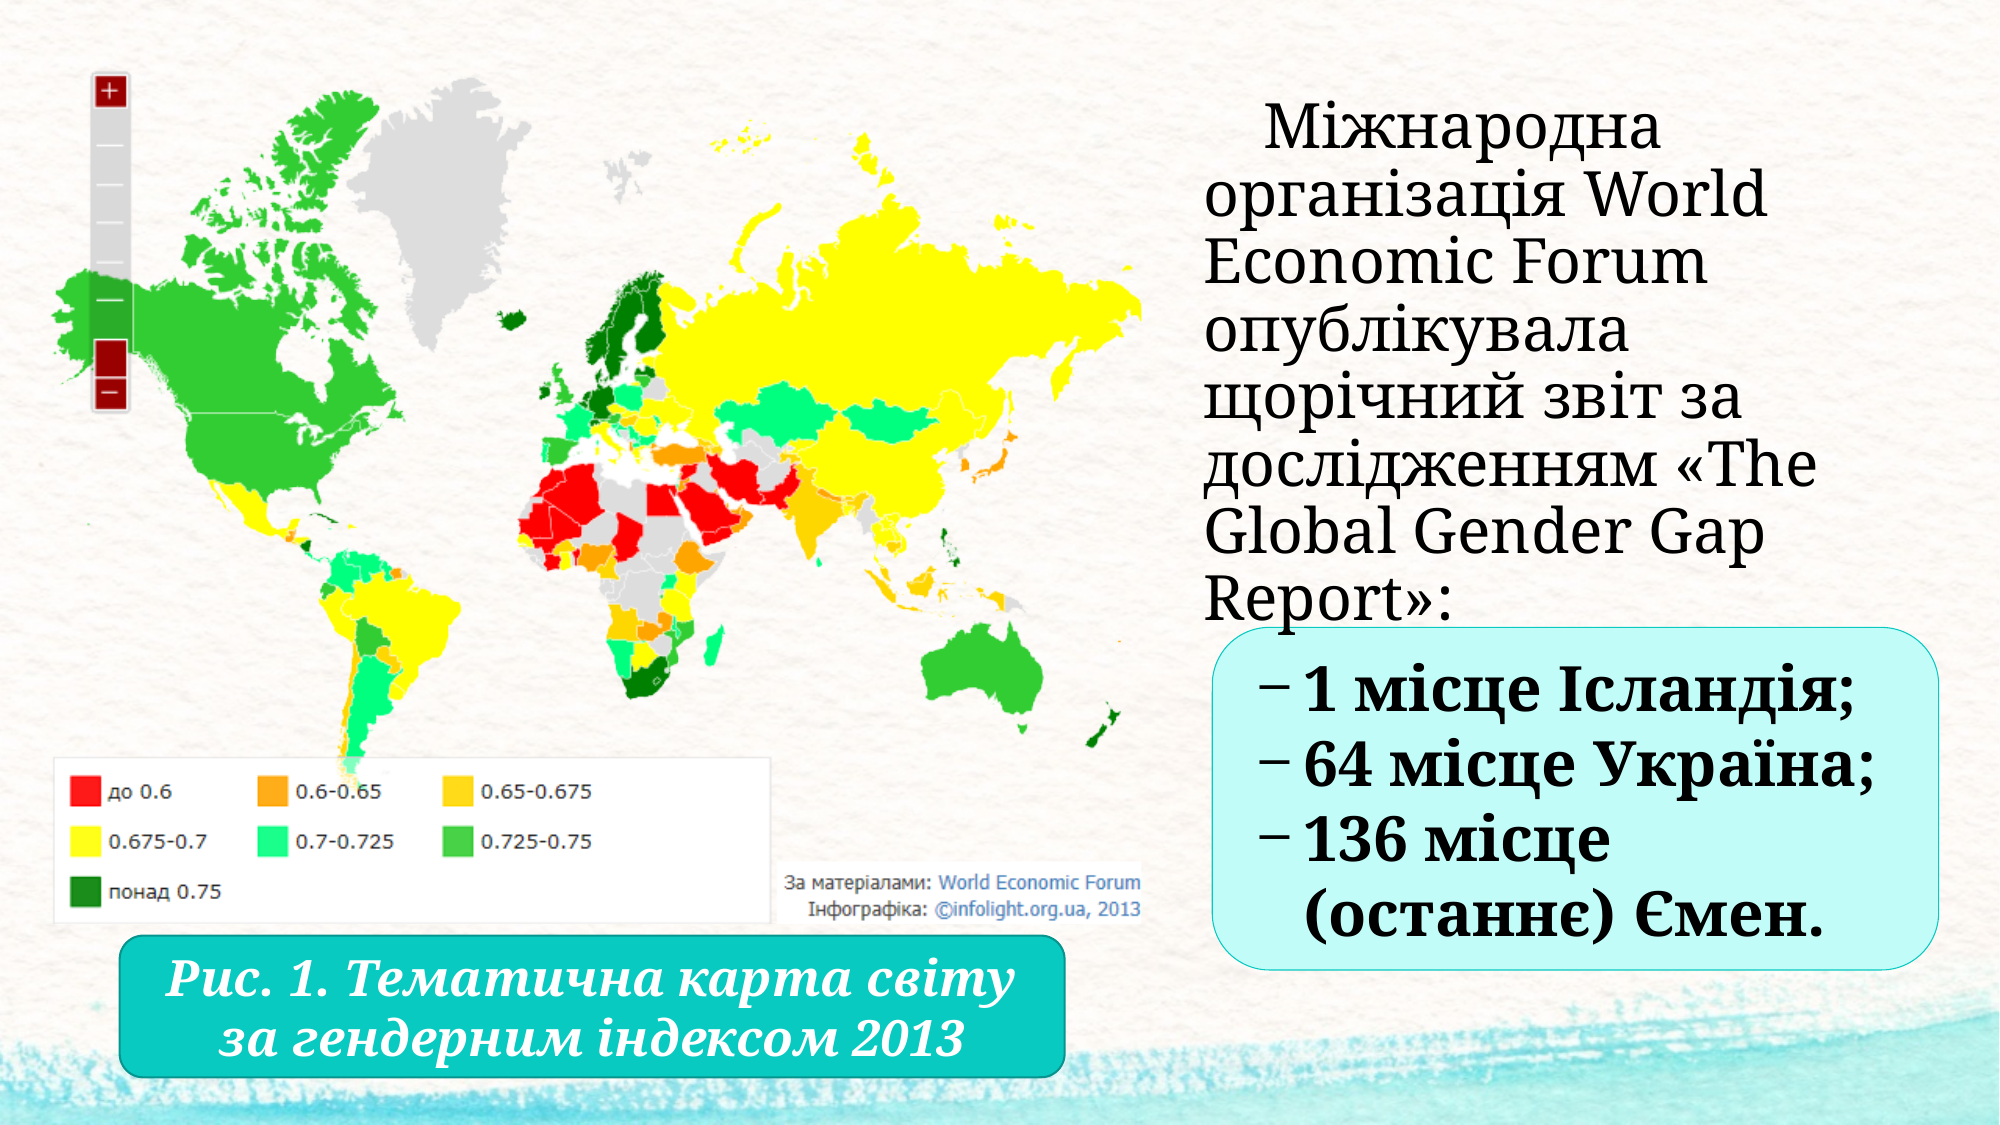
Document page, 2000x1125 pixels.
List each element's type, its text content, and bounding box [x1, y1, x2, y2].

text_box Рис. 1. Тематична карта світу за гендерним індексом 2013 [118, 934, 1066, 1079]
picture [0, 0, 2000, 1125]
text_box Міжнародна організація World Economic Forum опублікувала щорічний звіт за дослідженням «The Global Gender Gap Report»: [1188, 87, 1939, 1059]
